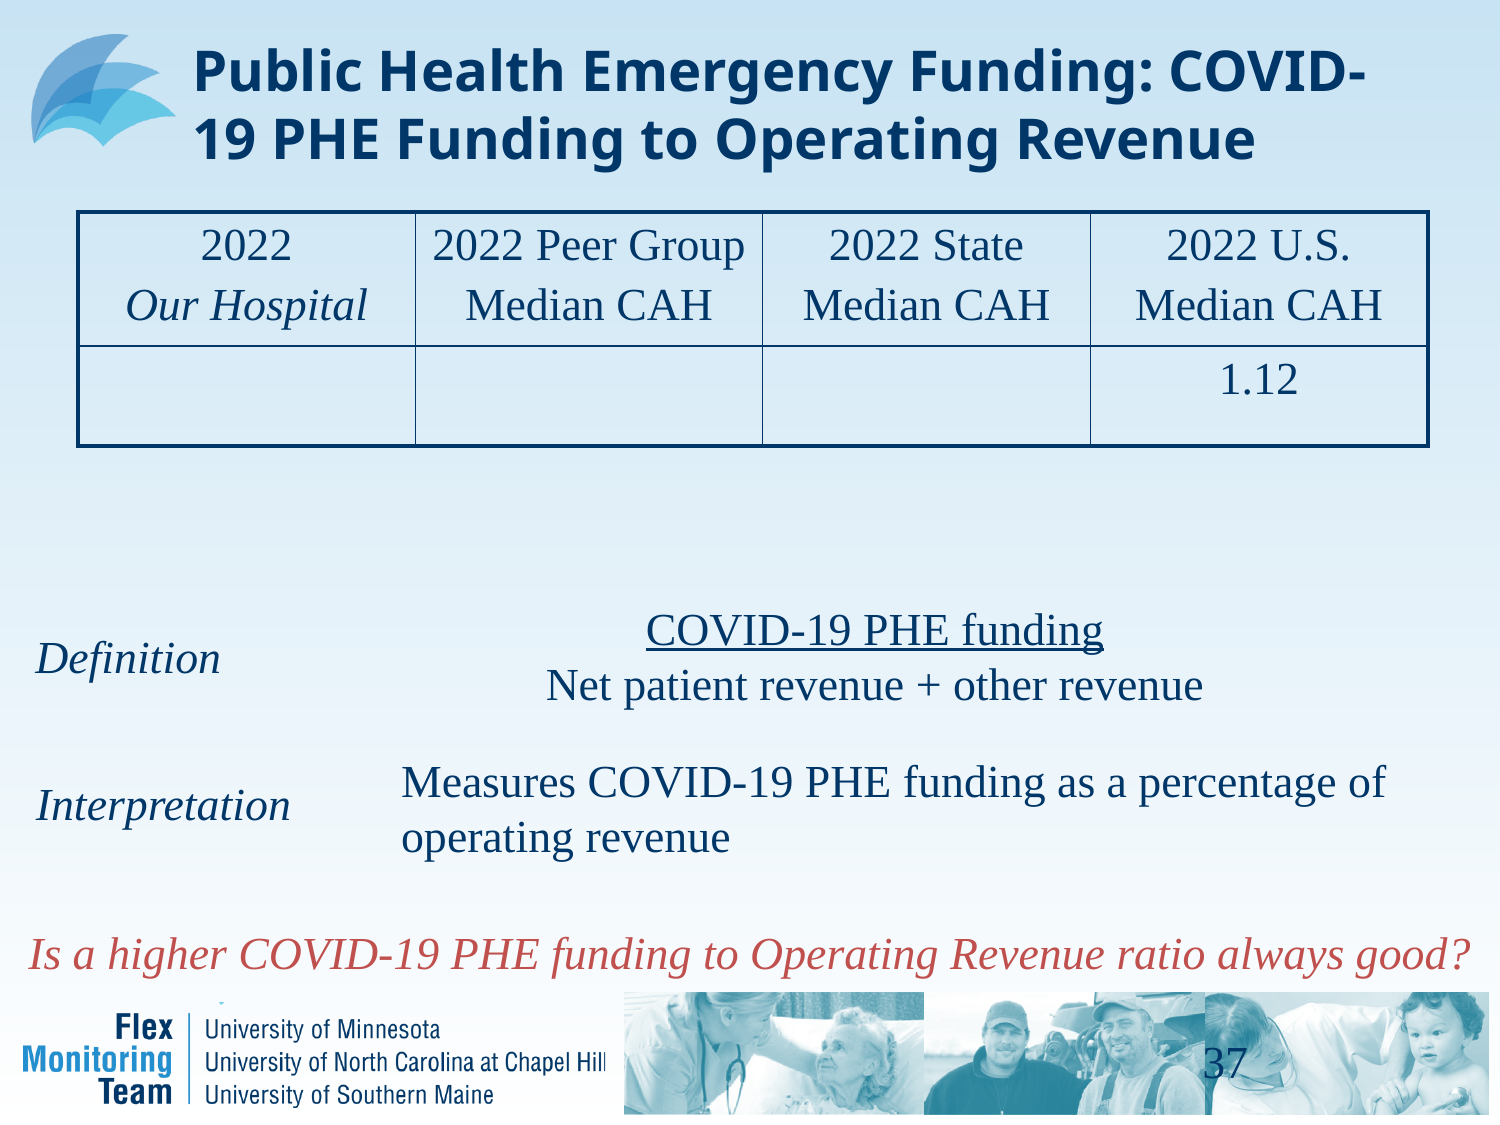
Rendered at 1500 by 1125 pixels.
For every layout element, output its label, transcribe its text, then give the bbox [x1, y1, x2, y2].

table_cell [763, 347, 1090, 444]
table_cell [80, 347, 415, 444]
picture [23, 1002, 606, 1108]
table_cell [416, 347, 762, 444]
text_box Definition [20, 620, 237, 691]
text_box Is a higher COVID-19 PHE funding to Operating Revenue ratio always good? [13, 916, 1487, 986]
table_header 2022 Our Hospital [80, 214, 415, 345]
table_header 2022 Peer Group Median CAH [416, 214, 762, 345]
text_box Measures COVID-19 PHE funding as a percentage of operating revenue [386, 744, 1412, 869]
slide_number 37 [1187, 1025, 1500, 1100]
text_box Interpretation [20, 767, 307, 838]
picture [8, 34, 177, 154]
title Public Health Emergency Funding: COVID-19 PHE Funding to Operating Revenue [177, 28, 1428, 191]
text_box COVID-19 PHE funding Net patient revenue + other revenue [249, 592, 1500, 718]
table_header 2022 U.S. Median CAH [1091, 214, 1426, 345]
table_cell 1.12 [1091, 347, 1426, 444]
table_header 2022 State Median CAH [763, 214, 1090, 345]
